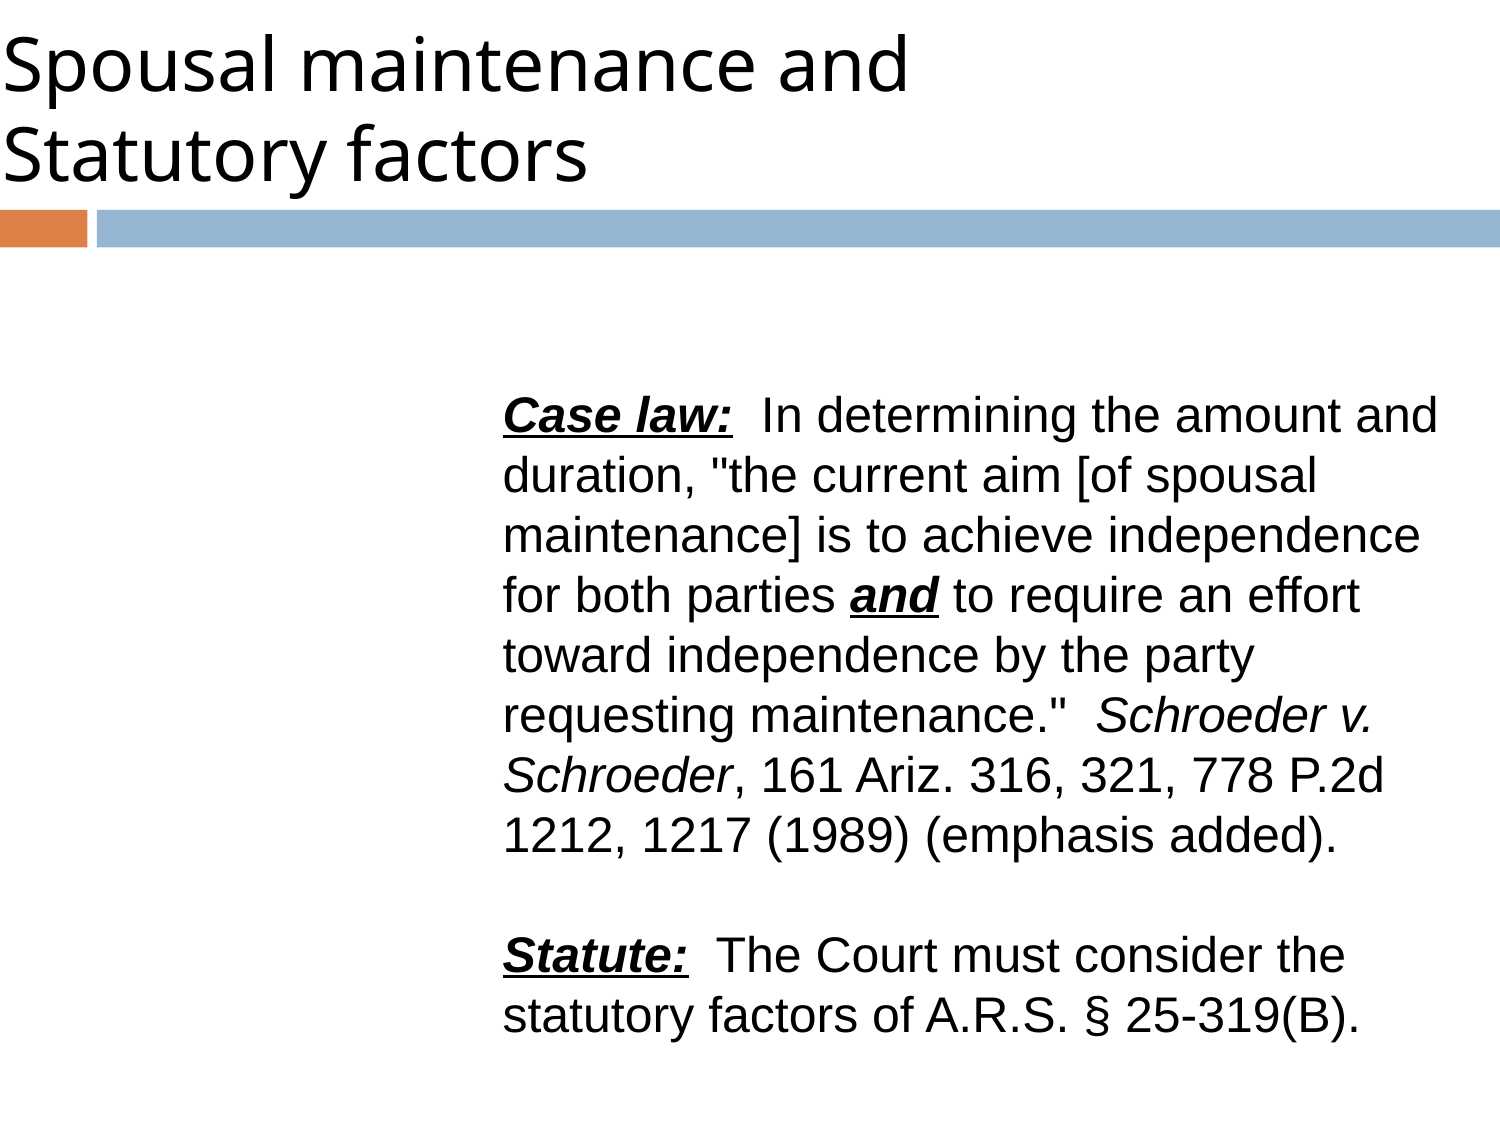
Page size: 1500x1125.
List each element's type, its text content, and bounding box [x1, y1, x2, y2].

text_box Spousal maintenance and Statutory factors [0, 24, 1325, 188]
text_box Case law: In determining the amount and duration, "the current aim [of spousal maintenance] is to achieve independence for both parties and to require an effort toward independence by the party requesting maintenance." Schroeder v. Schroeder, 161 Ariz. 316, 321, 778 P.2d 1212, 1217 (1989) (emphasis added). Statute: The Court must consider the statutory factors of A.R.S. § 25-319(B). [487, 374, 1463, 1050]
